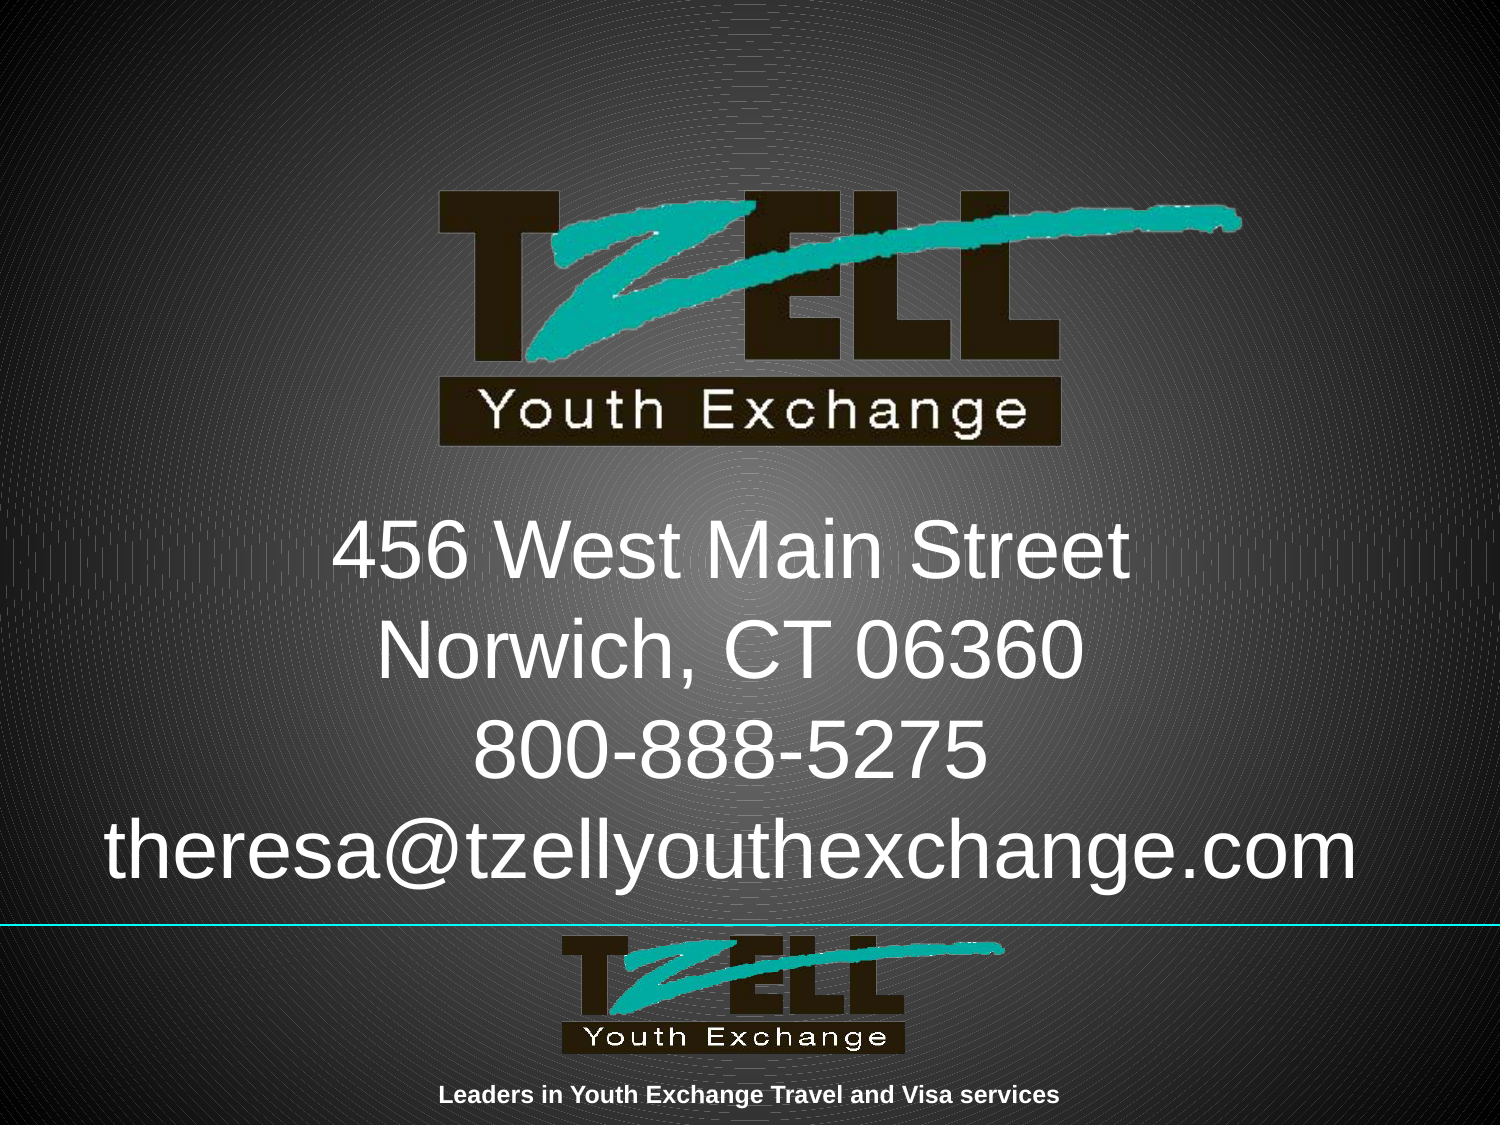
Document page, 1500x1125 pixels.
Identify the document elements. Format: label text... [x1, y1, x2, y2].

picture [512, 887, 1050, 1062]
footer Leaders in Youth Exchange Travel and Visa services [0, 1062, 1500, 1125]
picture [349, 87, 1326, 576]
subtitle 456 West Main Street Norwich, CT 06360 800-888-5275 theresa@tzellyouthexchange.com [62, 487, 1400, 875]
